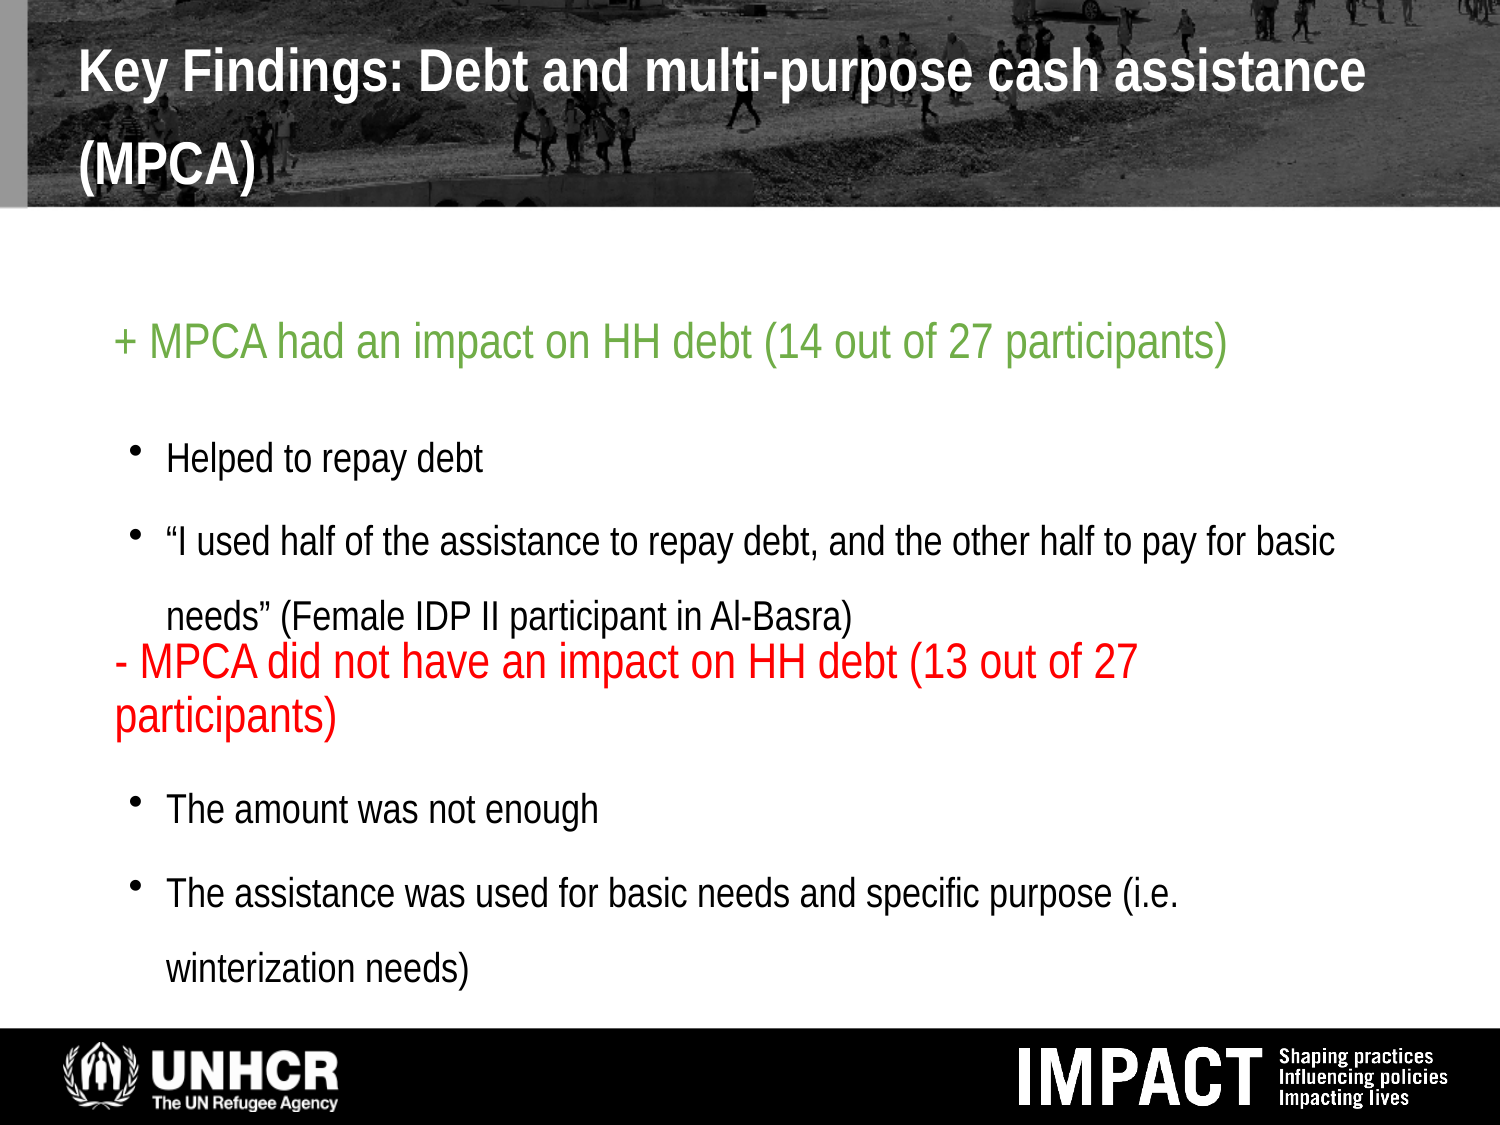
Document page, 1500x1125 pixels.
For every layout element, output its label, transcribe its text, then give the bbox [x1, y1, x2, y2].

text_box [87, 279, 1391, 982]
picture [0, 0, 1500, 1125]
title Key Findings: Debt and multi-purpose cash assistance (MPCA) [63, 43, 1391, 163]
